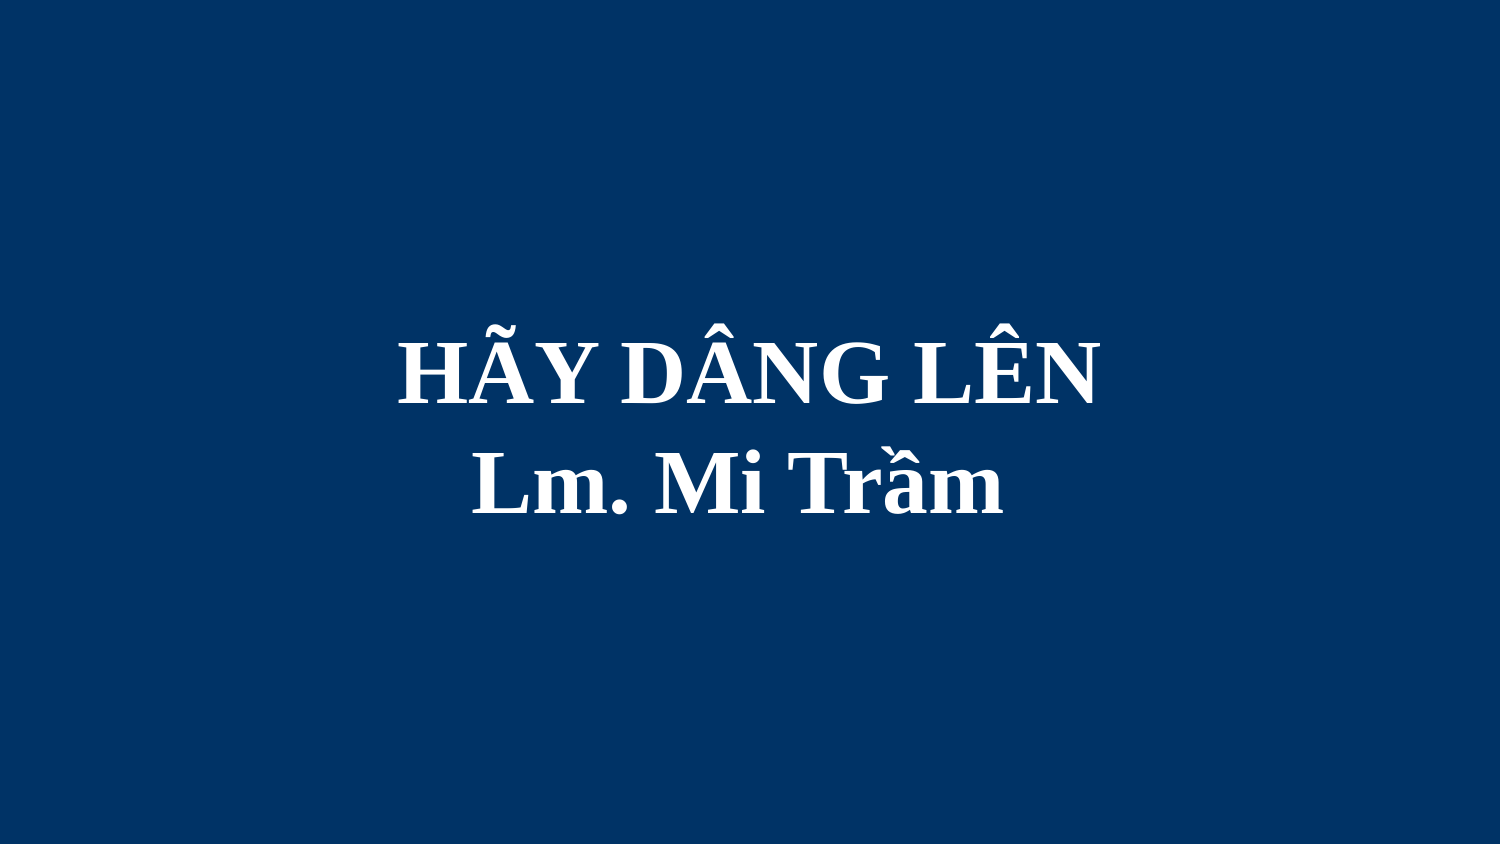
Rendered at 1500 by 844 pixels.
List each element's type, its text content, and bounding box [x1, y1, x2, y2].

title HÃY DÂNG LÊN Lm. Mi Trầm [0, 0, 1500, 844]
